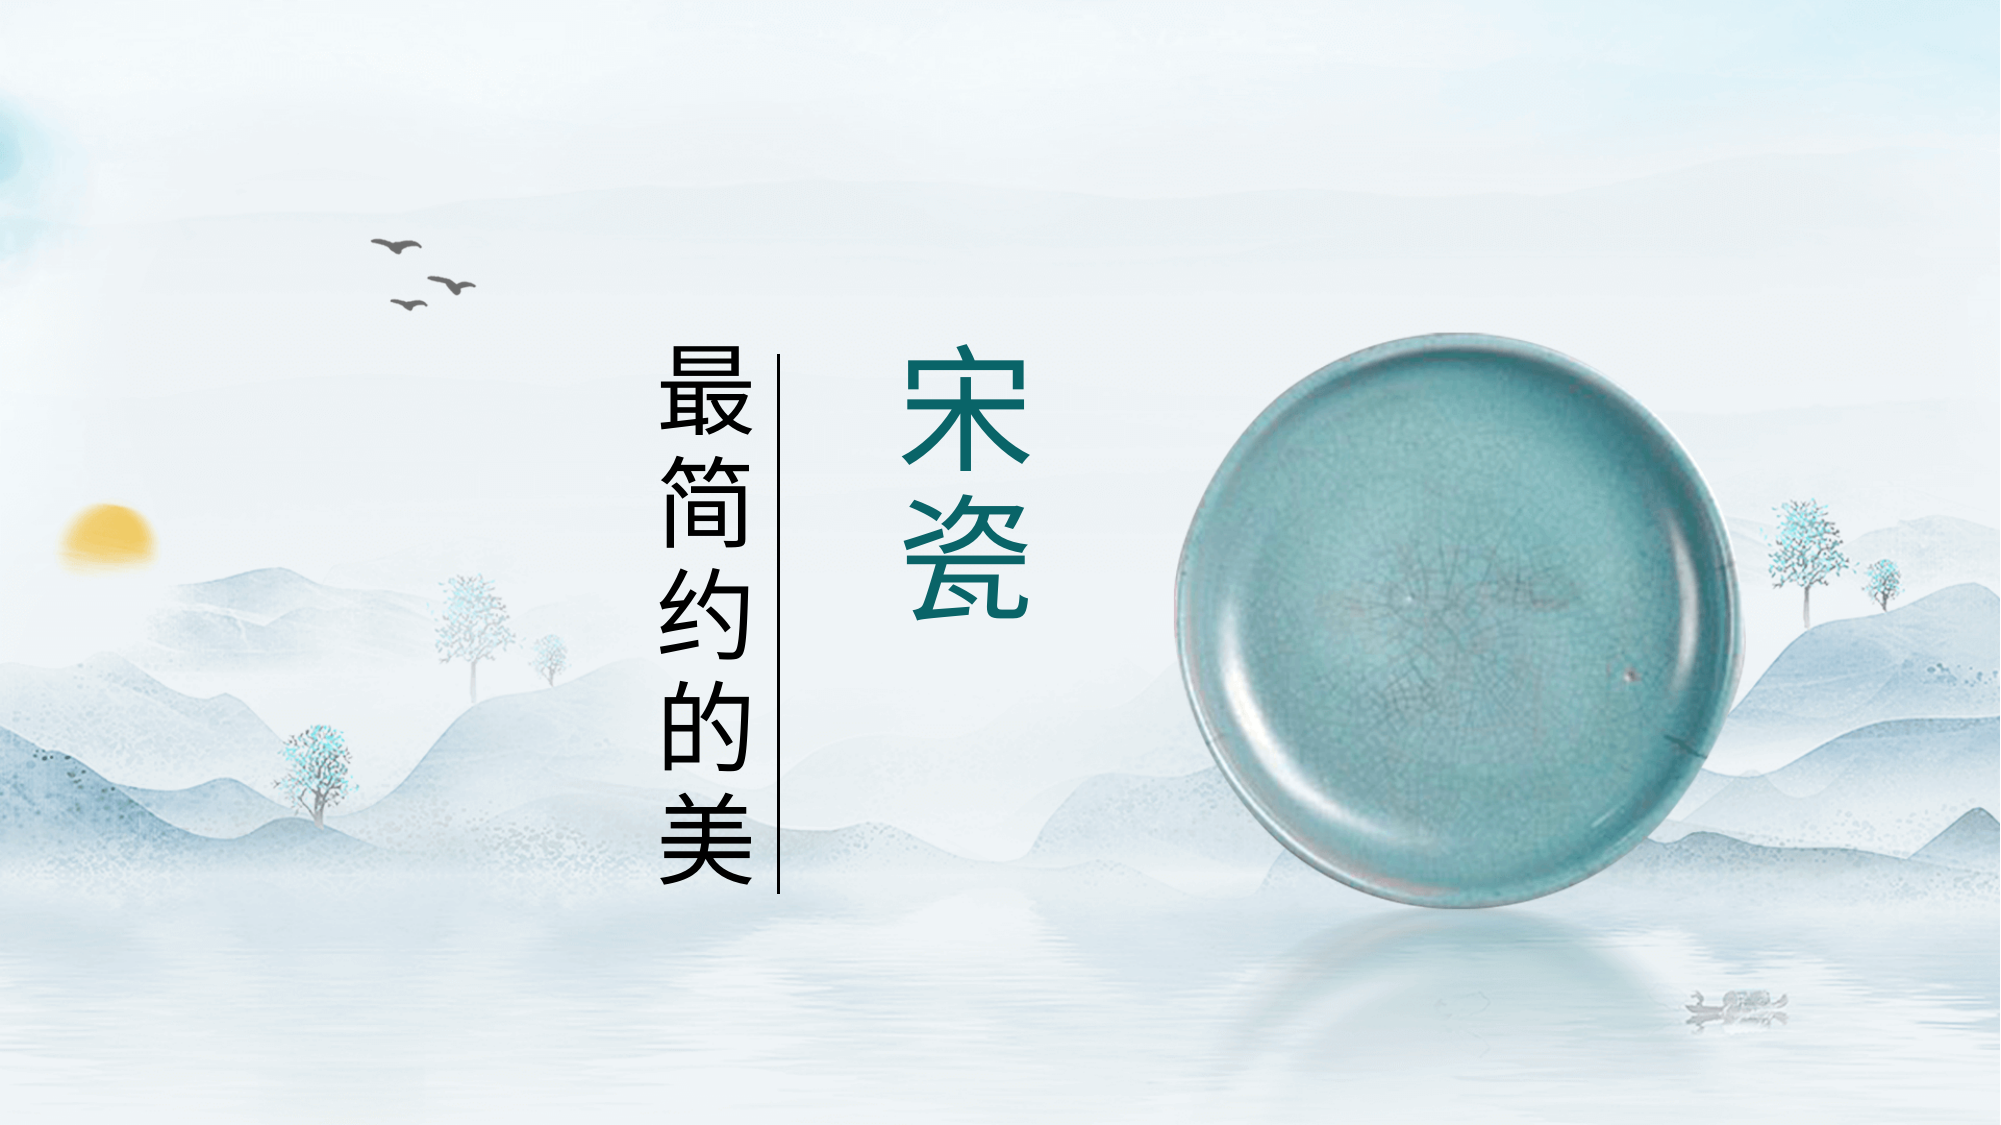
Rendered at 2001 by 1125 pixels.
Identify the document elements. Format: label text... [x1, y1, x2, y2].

picture [0, 0, 2000, 1125]
list 最简约的美 [640, 339, 753, 923]
list 宋瓷 [879, 339, 1046, 658]
